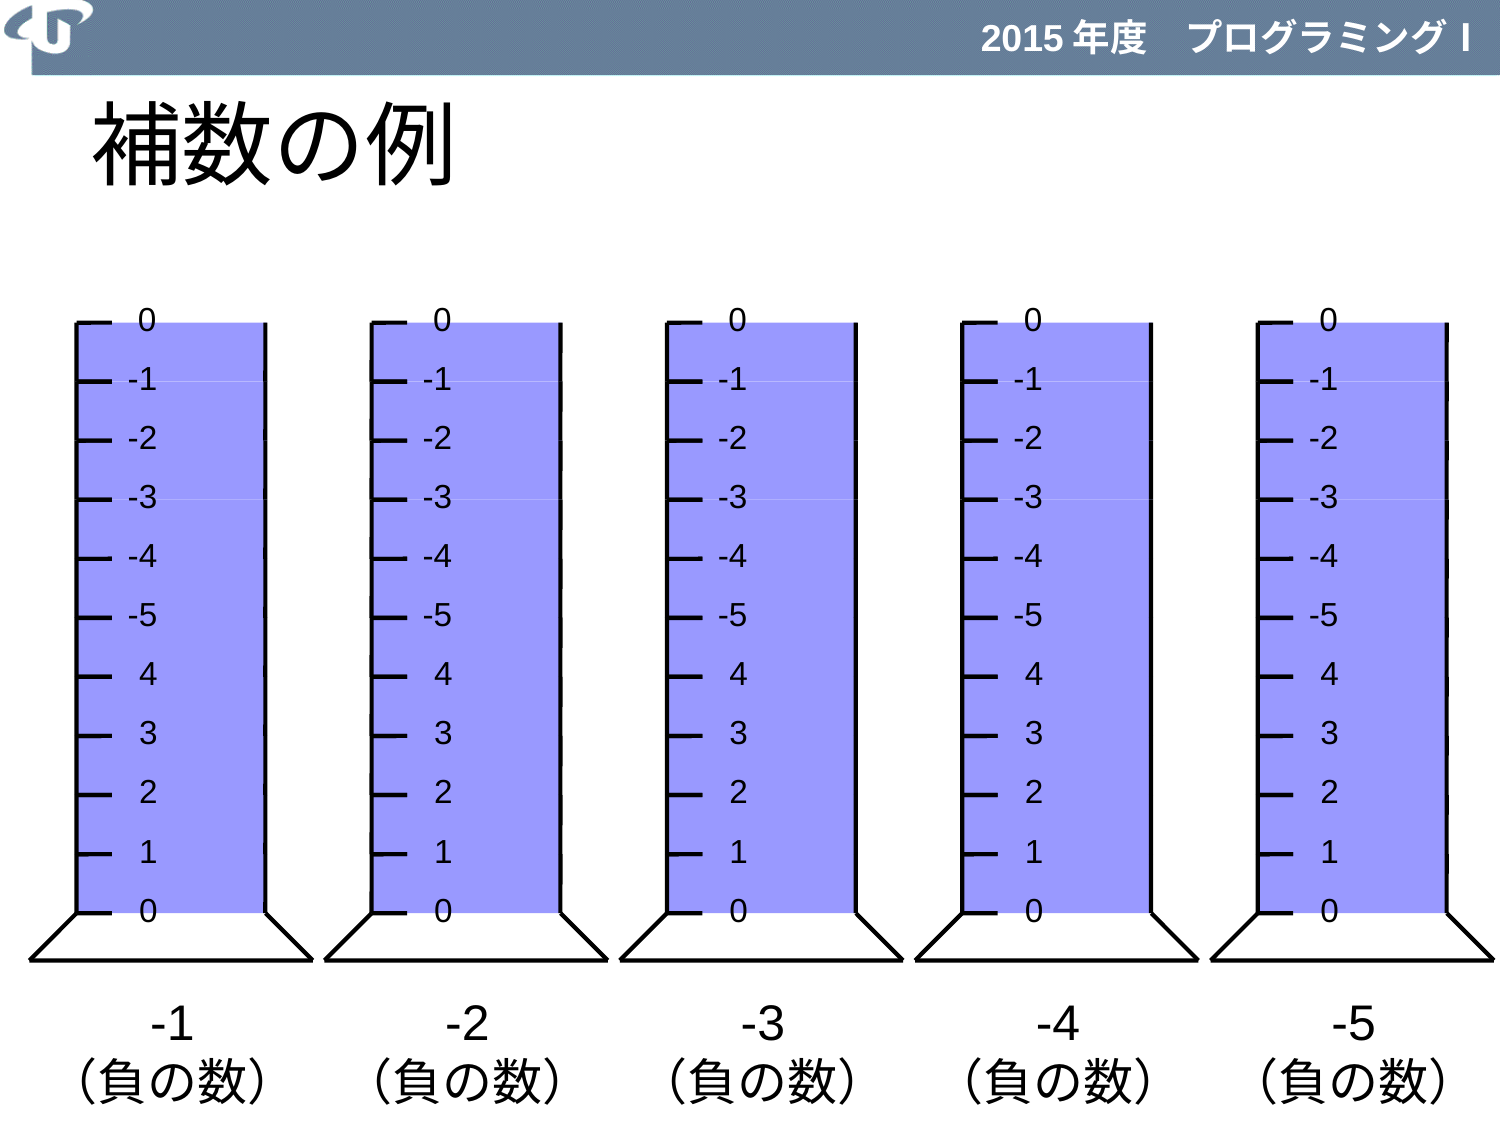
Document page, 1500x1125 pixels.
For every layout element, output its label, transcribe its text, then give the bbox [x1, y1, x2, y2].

text_box [77, 736, 265, 796]
text_box [1258, 500, 1446, 559]
text_box [372, 736, 560, 796]
text_box [77, 382, 265, 441]
text_box -5 [703, 586, 763, 641]
text_box 1 [714, 822, 763, 877]
text_box [1258, 796, 1446, 855]
text_box [963, 677, 1151, 736]
text_box [372, 322, 560, 382]
text_box -3 （負の数） [623, 983, 903, 1118]
text_box [1258, 618, 1446, 677]
text_box 2 [124, 763, 173, 818]
text_box 0 [123, 290, 172, 346]
text_box -5 [112, 586, 172, 641]
text_box -3 [407, 467, 468, 523]
text_box 3 [1305, 704, 1354, 759]
text_box 4 [1305, 645, 1354, 700]
text_box 2 [714, 763, 763, 818]
text_box -3 [1294, 467, 1354, 523]
text_box [963, 441, 1151, 500]
text_box 2 [1009, 763, 1059, 818]
text_box [963, 559, 1151, 618]
text_box -2 [703, 408, 763, 464]
text_box -4 [1294, 527, 1354, 582]
text_box 2 [419, 763, 468, 818]
text_box [77, 500, 265, 559]
text_box [1258, 559, 1446, 618]
text_box 0 [1008, 290, 1058, 346]
text_box [372, 441, 560, 500]
text_box -3 [112, 467, 172, 523]
text_box [963, 382, 1151, 441]
text_box 3 [714, 704, 763, 759]
text_box [77, 796, 265, 855]
text_box [372, 618, 560, 677]
text_box [1258, 382, 1446, 441]
picture [0, 0, 1500, 1125]
text_box -5 [407, 586, 468, 641]
text_box [963, 618, 1151, 677]
text_box 0 [1304, 290, 1353, 346]
text_box -4 [703, 527, 763, 582]
text_box -2 [1294, 408, 1354, 464]
text_box [963, 736, 1151, 796]
text_box [77, 855, 265, 914]
text_box -2 [407, 408, 468, 464]
text_box 4 [124, 645, 173, 700]
text_box [372, 382, 560, 441]
text_box [372, 500, 560, 559]
text_box -1 （負の数） [32, 983, 313, 1118]
text_box -4 [998, 527, 1058, 582]
text_box [667, 855, 855, 914]
text_box 4 [1009, 645, 1059, 700]
text_box 3 [419, 704, 468, 759]
text_box 3 [124, 704, 173, 759]
text_box -1 [407, 349, 468, 405]
text_box 1 [124, 822, 173, 877]
text_box [1258, 736, 1446, 796]
text_box [667, 796, 855, 855]
text_box [77, 677, 265, 736]
text_box 2 [1305, 763, 1354, 818]
text_box [667, 441, 855, 500]
text_box -1 [703, 349, 763, 405]
text_box 4 [419, 645, 468, 700]
text_box -3 [703, 467, 763, 523]
text_box 4 [714, 645, 763, 700]
text_box 3 [1009, 704, 1059, 759]
text_box [77, 618, 265, 677]
text_box -4 [407, 527, 468, 582]
text_box -5 [998, 586, 1058, 641]
text_box 1 [1305, 822, 1354, 877]
text_box [372, 855, 560, 914]
text_box [77, 322, 265, 382]
text_box [667, 500, 855, 559]
text_box [963, 500, 1151, 559]
text_box 0 [419, 881, 468, 937]
text_box -2 [112, 408, 172, 464]
text_box [77, 559, 265, 618]
text_box 0 [714, 881, 763, 937]
text_box 0 [418, 290, 467, 346]
text_box 0 [1305, 881, 1354, 937]
text_box 1 [1009, 822, 1059, 877]
title 補数の例 [75, 75, 1425, 208]
text_box -2 （負の数） [327, 983, 608, 1118]
text_box [667, 322, 855, 382]
text_box [372, 796, 560, 855]
text_box [667, 382, 855, 441]
text_box [1258, 677, 1446, 736]
text_box -1 [998, 349, 1058, 405]
text_box 0 [713, 290, 762, 346]
text_box [963, 796, 1151, 855]
text_box -4 [112, 527, 172, 582]
text_box -4 （負の数） [918, 983, 1198, 1118]
text_box -5 [1294, 586, 1354, 641]
text_box -5 （負の数） [1213, 983, 1494, 1118]
text_box [667, 559, 855, 618]
text_box 0 [124, 881, 173, 937]
text_box [963, 855, 1151, 914]
text_box [372, 677, 560, 736]
text_box [963, 322, 1151, 382]
text_box [1258, 441, 1446, 500]
text_box 1 [419, 822, 468, 877]
text_box [77, 441, 265, 500]
text_box 0 [1009, 881, 1059, 937]
text_box [667, 618, 855, 677]
text_box [667, 677, 855, 736]
text_box [372, 559, 560, 618]
text_box [1258, 855, 1446, 914]
text_box -1 [1294, 349, 1354, 405]
text_box [1258, 322, 1446, 382]
text_box -1 [112, 349, 172, 405]
text_box -2 [998, 408, 1058, 464]
text_box [667, 736, 855, 796]
